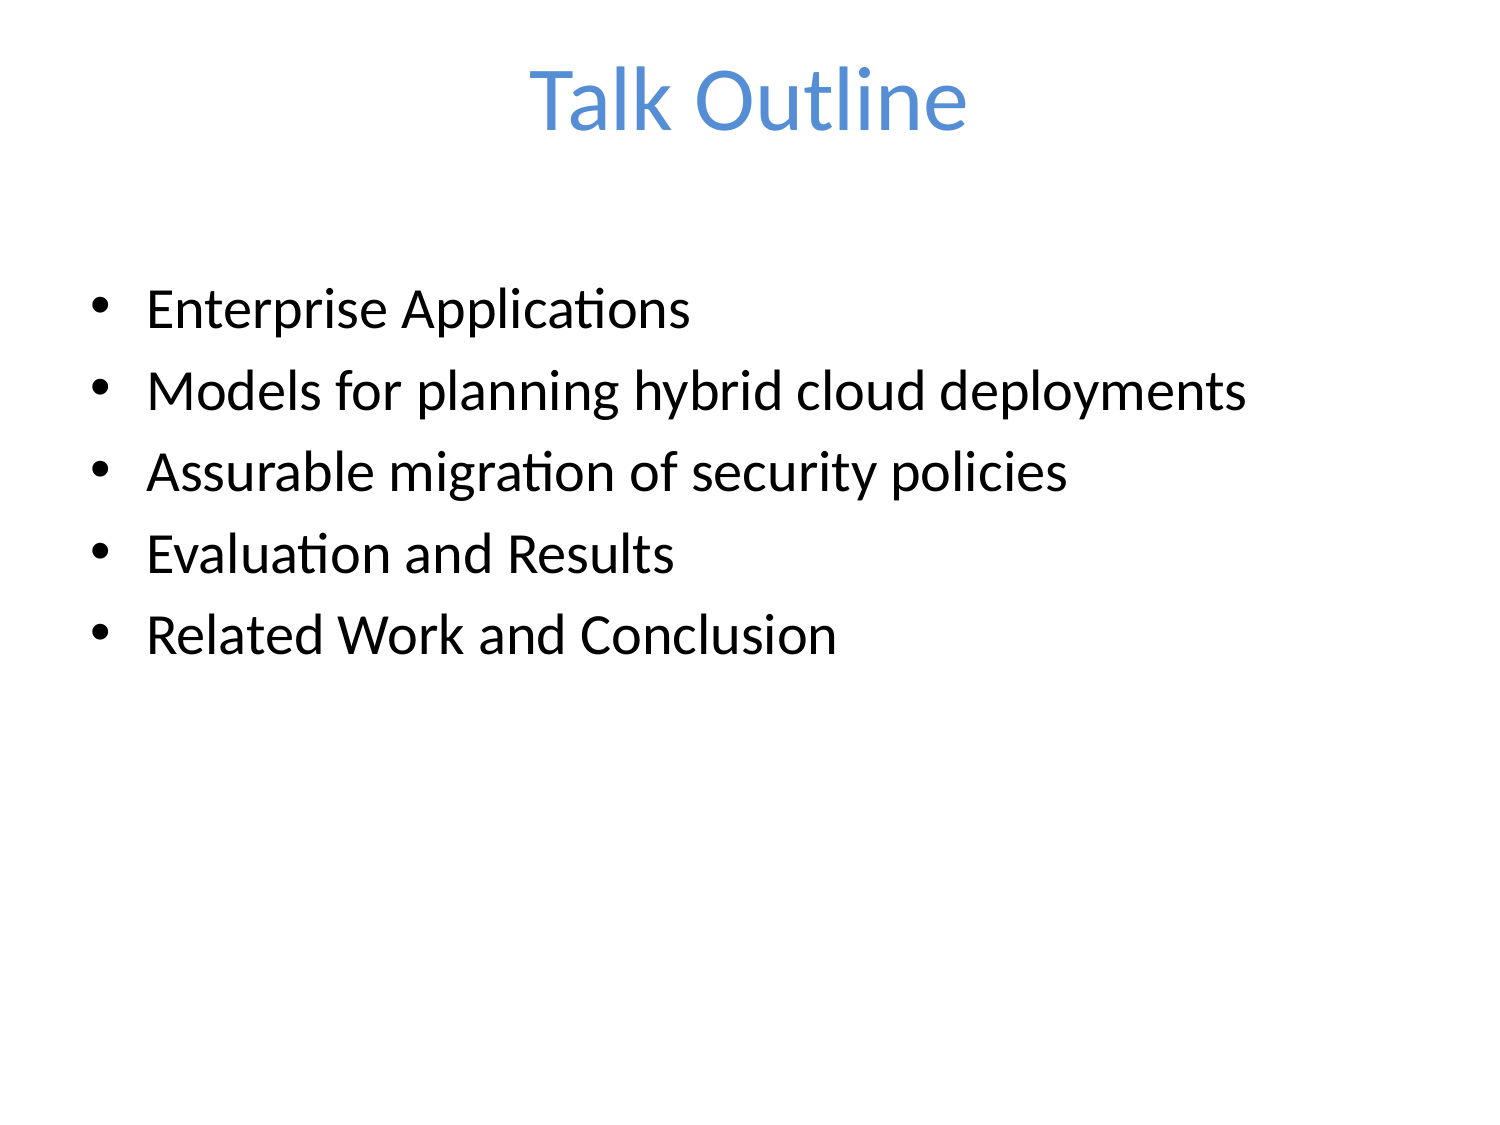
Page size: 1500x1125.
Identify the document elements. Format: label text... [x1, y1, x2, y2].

list Enterprise Applications Models for planning hybrid cloud deployments Assurable migration of security policies Evaluation and Results Related Work and Conclusion [75, 262, 1425, 1005]
title Talk Outline [75, 0, 1425, 188]
